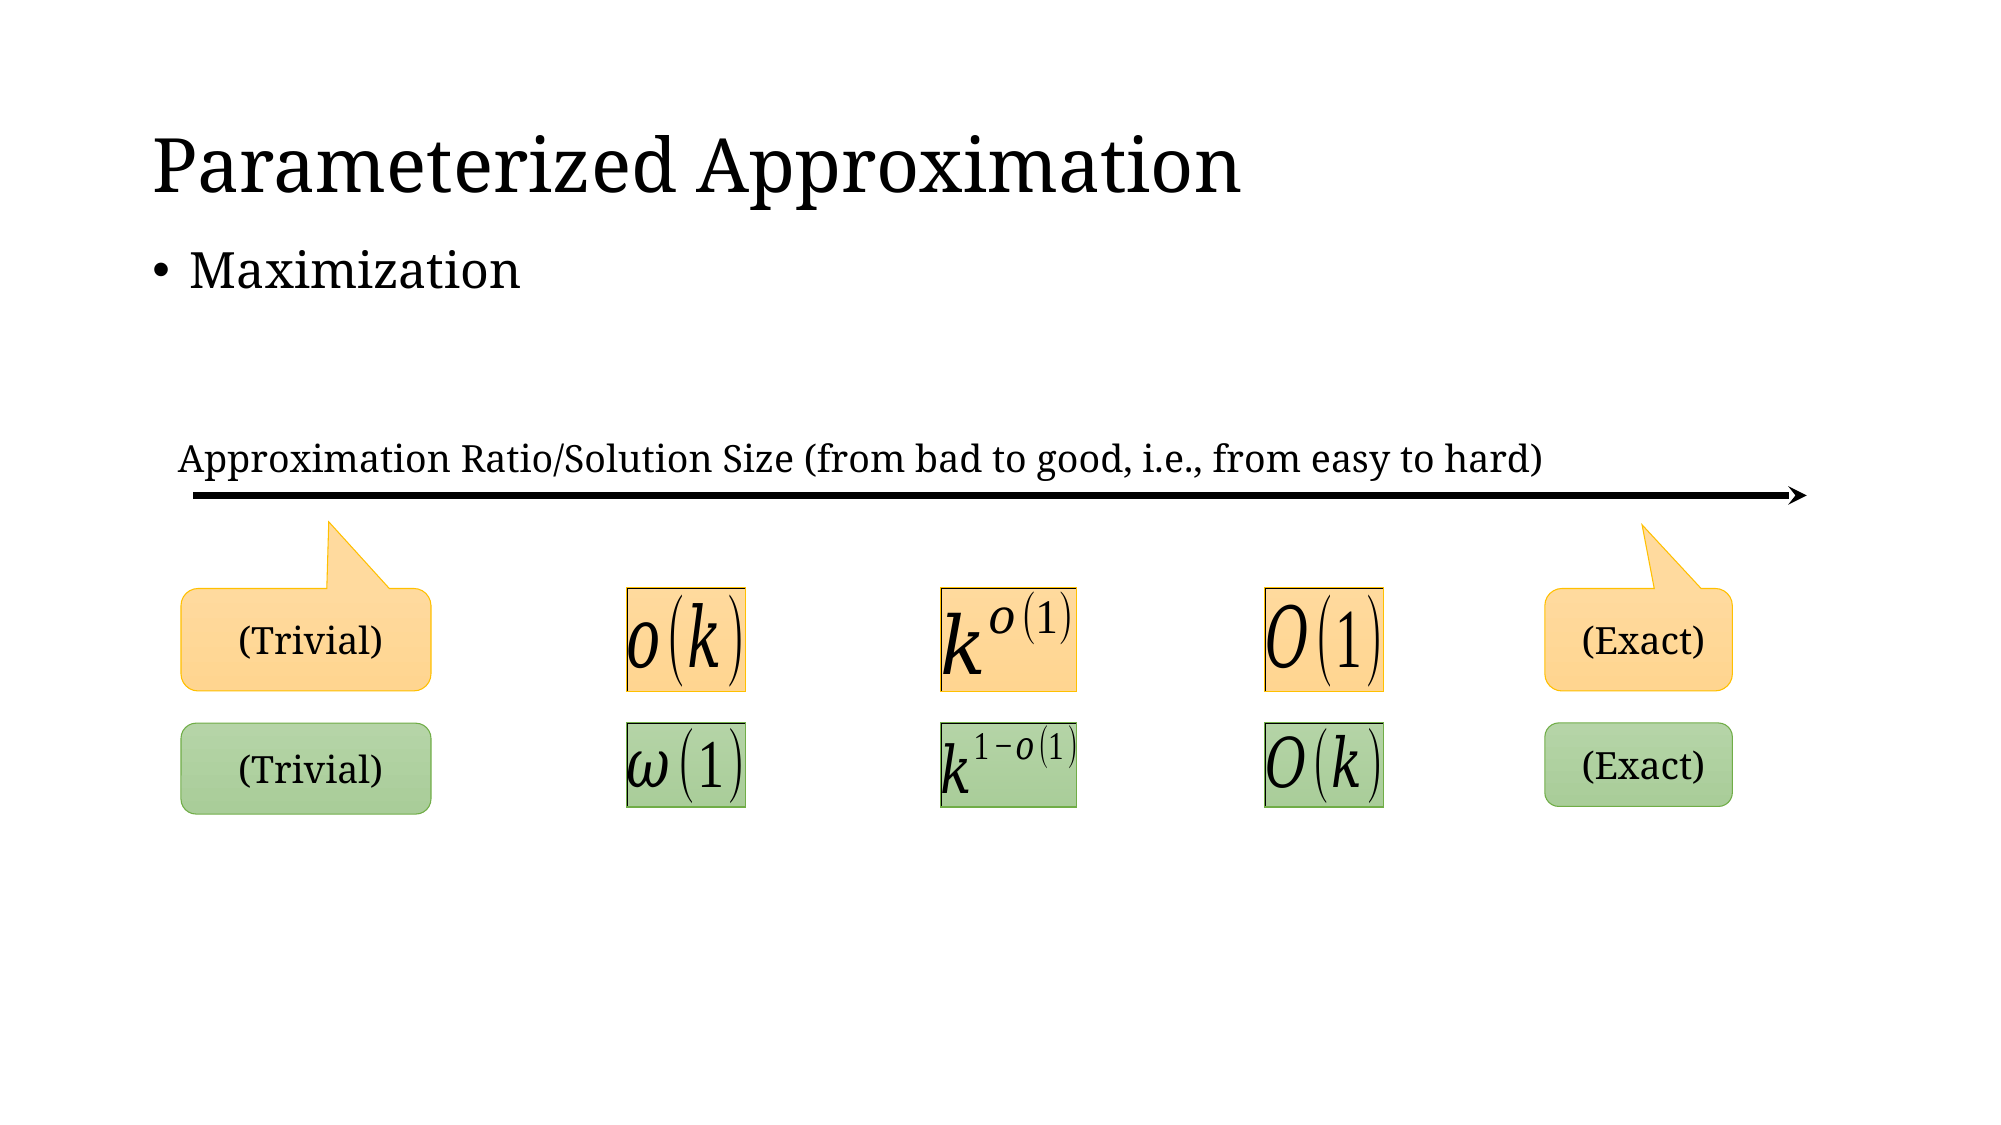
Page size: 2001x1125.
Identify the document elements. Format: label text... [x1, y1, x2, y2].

text_box Approximation Ratio/Solution Size (from bad to good, i.e., from easy to hard) [163, 427, 1560, 488]
list Maximization [137, 237, 1863, 1014]
title Parameterized Approximation [137, 59, 1863, 237]
